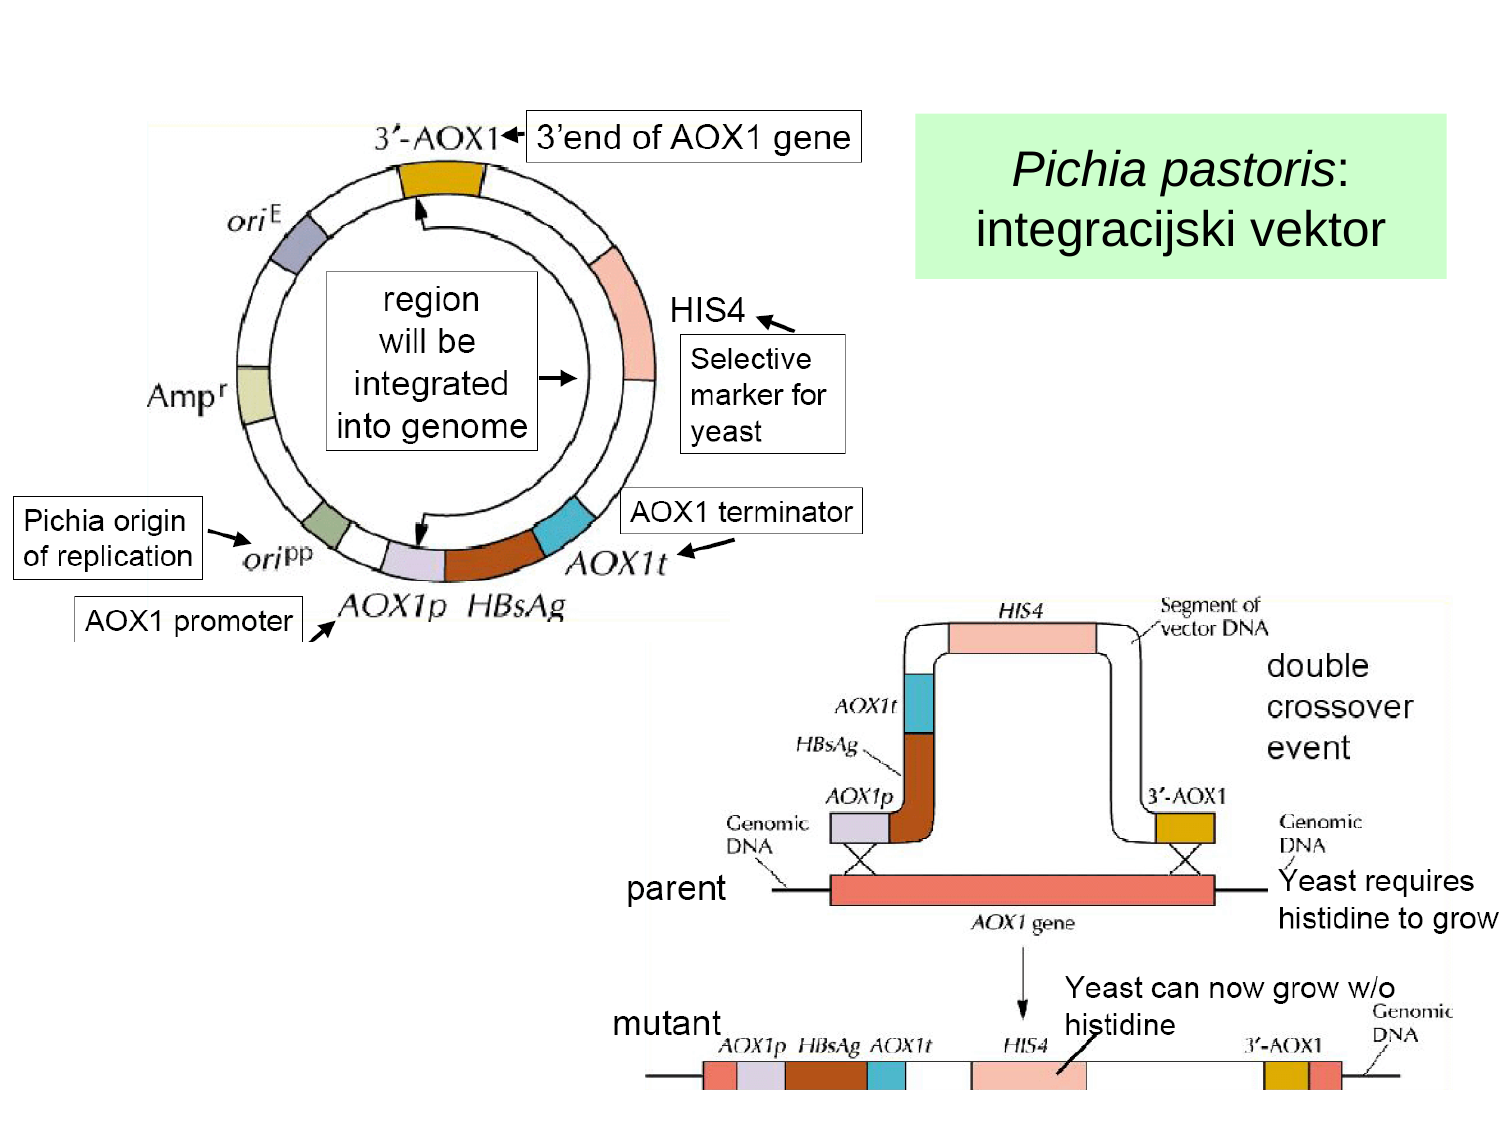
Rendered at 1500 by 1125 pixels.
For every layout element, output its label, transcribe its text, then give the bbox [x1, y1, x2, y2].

picture [0, 101, 1500, 1094]
text_box Pichia pastoris: integracijski vektor [915, 113, 1447, 279]
